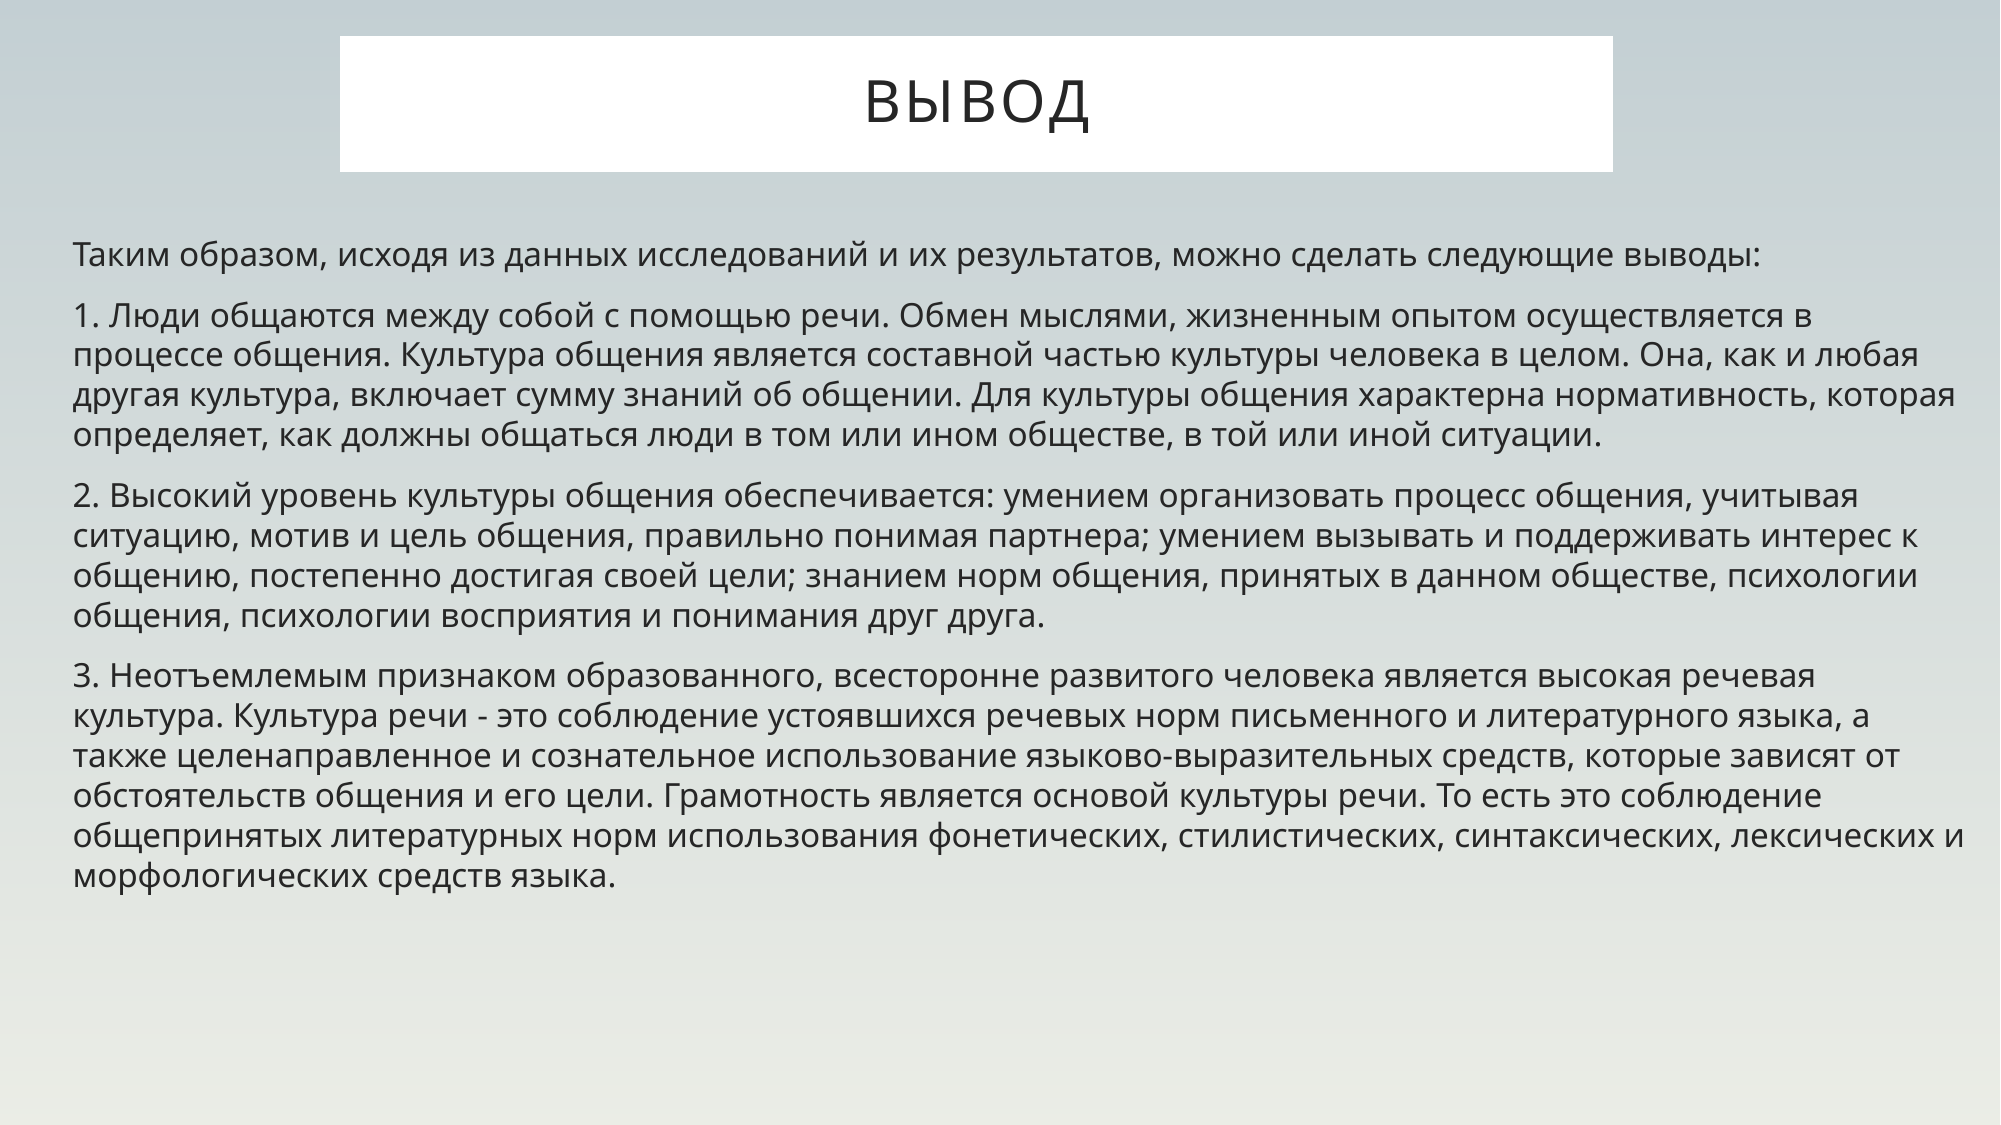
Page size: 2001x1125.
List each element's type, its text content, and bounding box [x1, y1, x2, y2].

title вывод [340, 36, 1613, 172]
list Таким образом, исходя из данных исследований и их результатов, можно сделать следующие выводы: 1. Люди общаются между собой с помощью речи. Обмен мыслями, жизненным опытом осуществляется в процессе общения. Культура общения является составной частью культуры человека в целом. Она, как и любая другая культура, включает сумму знаний об общении. Для культуры общения характерна нормативность, которая определяет, как должны общаться люди в том или ином обществе, в той или иной ситуации. 2. Высокий уровень культуры общения обеспечивается: умением организовать процесс общения, учитывая ситуацию, мотив и цель общения, правильно понимая партнера; умением вызывать и поддерживать интерес к общению, постепенно достигая своей цели; знанием норм общения, принятых в данном обществе, психологии общения, психологии восприятия и понимания друг друга. 3. Неотъемлемым признаком образованного, всесторонне развитого человека является высокая речевая культура. Культура речи - это соблюдение устоявшихся речевых норм письменного и литературного языка, а также целенаправленное и сознательное использование языково-выразительных средств, которые зависят от обстоятельств общения и его цели. Грамотность является основой культуры речи. То есть это соблюдение общепринятых литературных норм использования фонетических, стилистических, синтаксических, лексических и морфологических средств языка. [57, 225, 1984, 1125]
